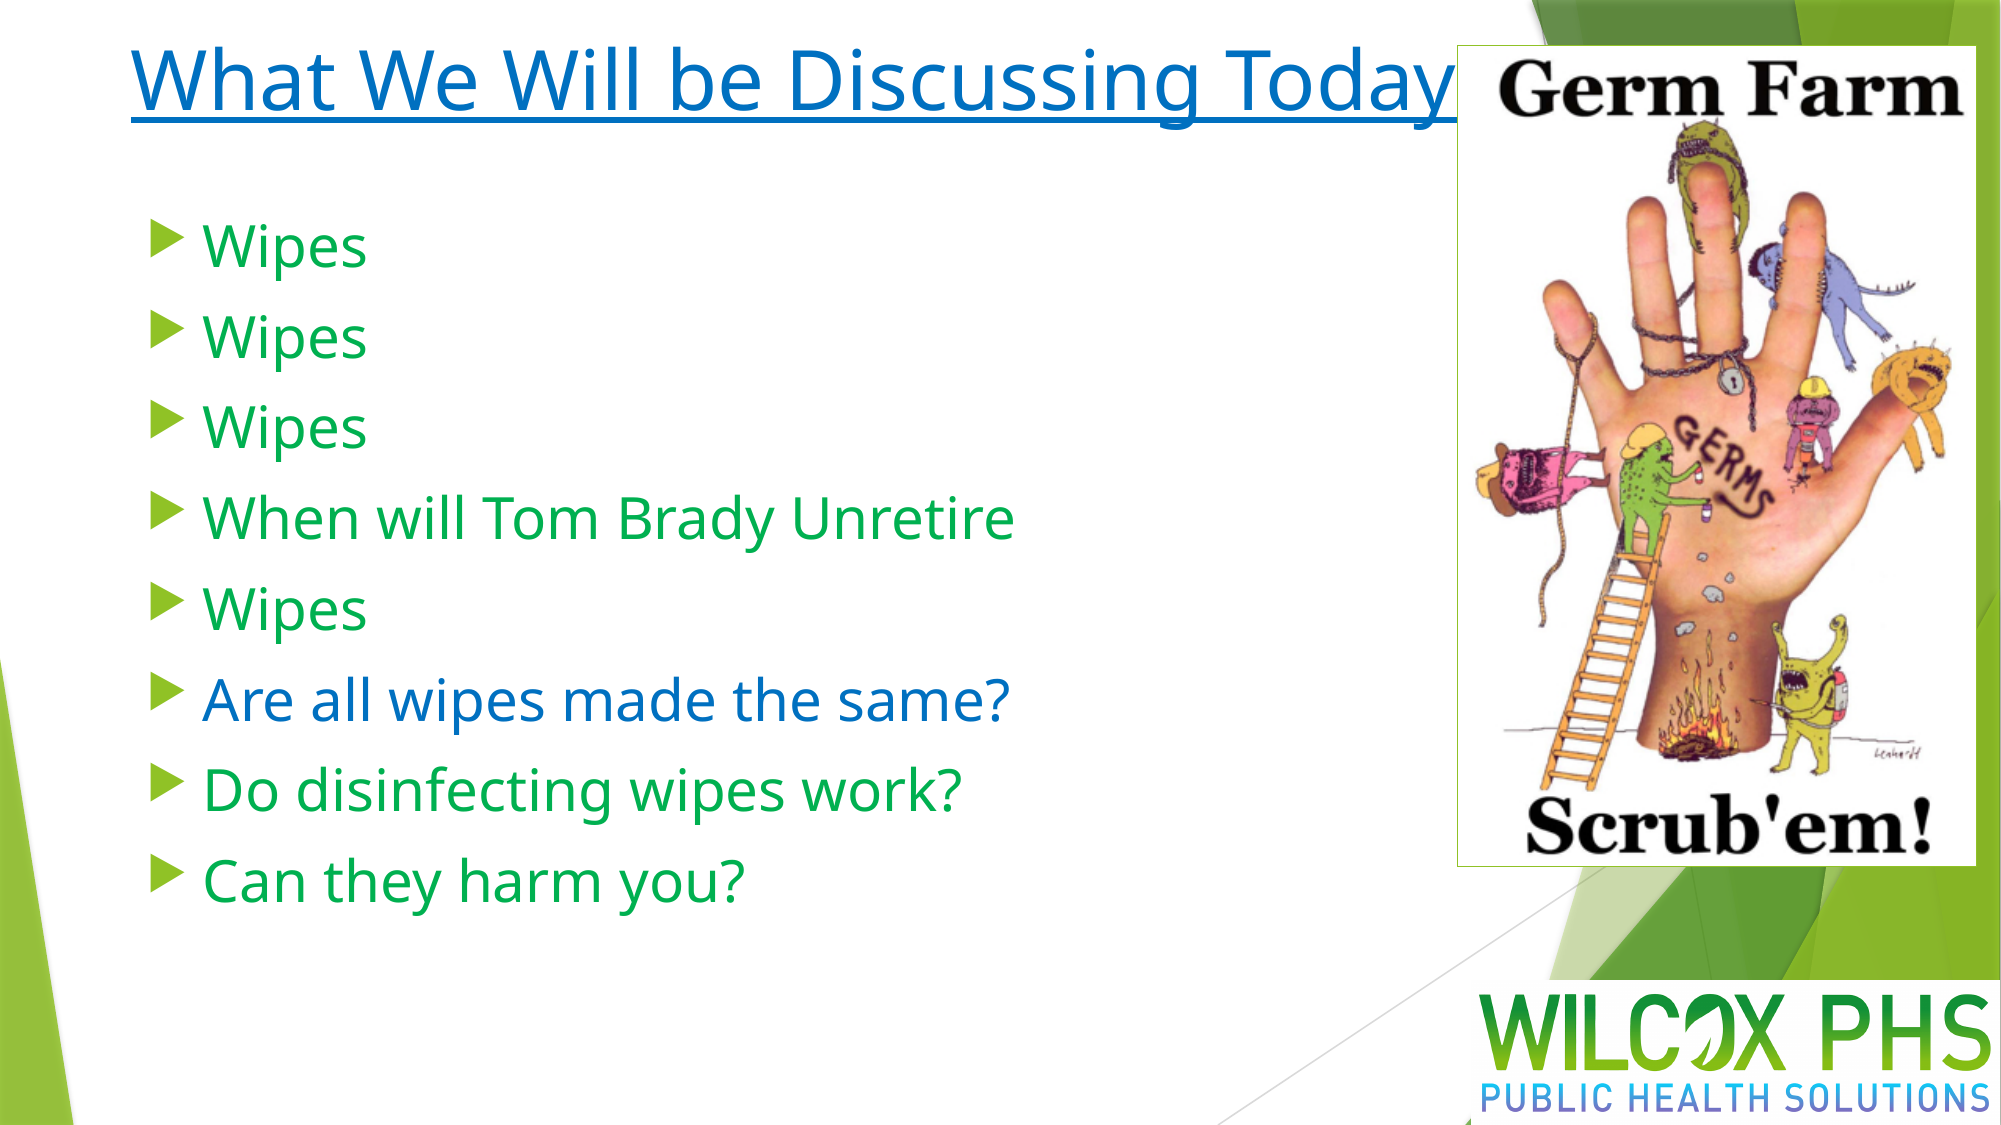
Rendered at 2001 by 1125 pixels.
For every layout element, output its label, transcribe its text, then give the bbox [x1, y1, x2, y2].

picture [1470, 979, 2000, 1125]
list Wipes Wipes Wipes When will Tom Brady Unretire Wipes Are all wipes made the same? Do disinfecting wipes work? Can they harm you? [131, 201, 1389, 1053]
picture [1457, 44, 1977, 868]
title What We Will be Discussing Today [115, 20, 1527, 153]
